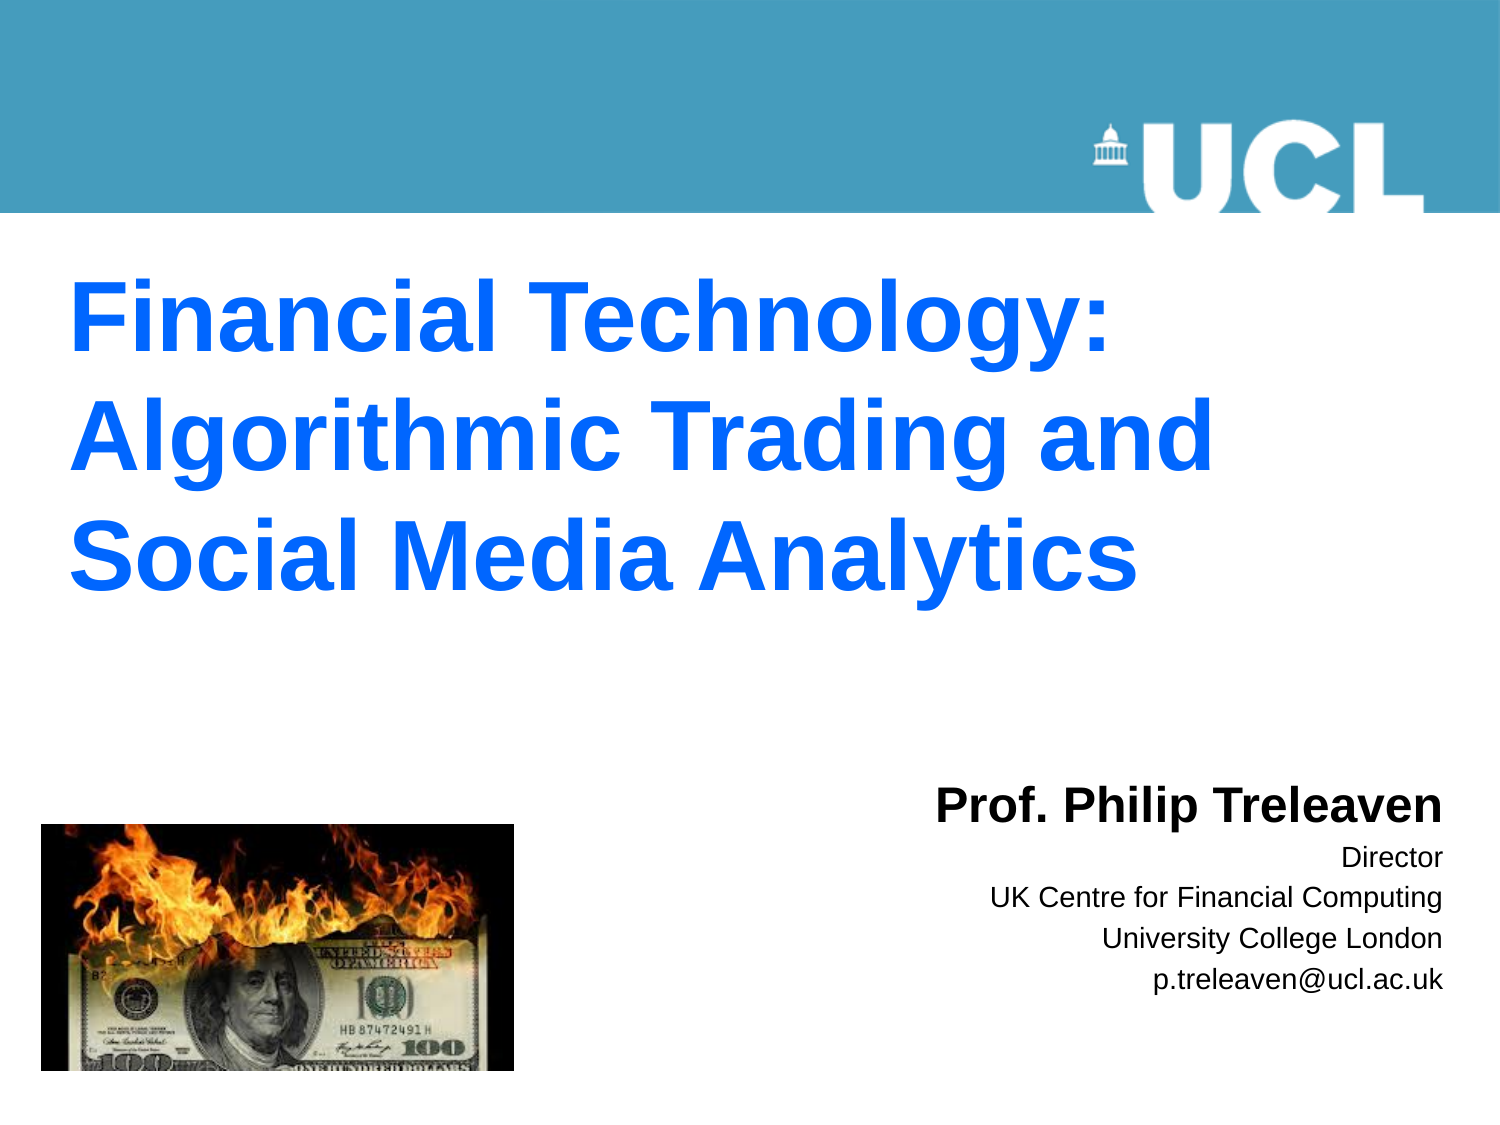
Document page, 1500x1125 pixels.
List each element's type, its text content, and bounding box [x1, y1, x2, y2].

title Financial Technology: Algorithmic Trading and Social Media Analytics [53, 243, 1447, 468]
subtitle Prof. Philip Treleaven Director UK Centre for Financial Computing University College London p.treleaven@ucl.ac.uk [64, 764, 1459, 1071]
picture [0, 0, 1500, 213]
picture [41, 823, 514, 1071]
